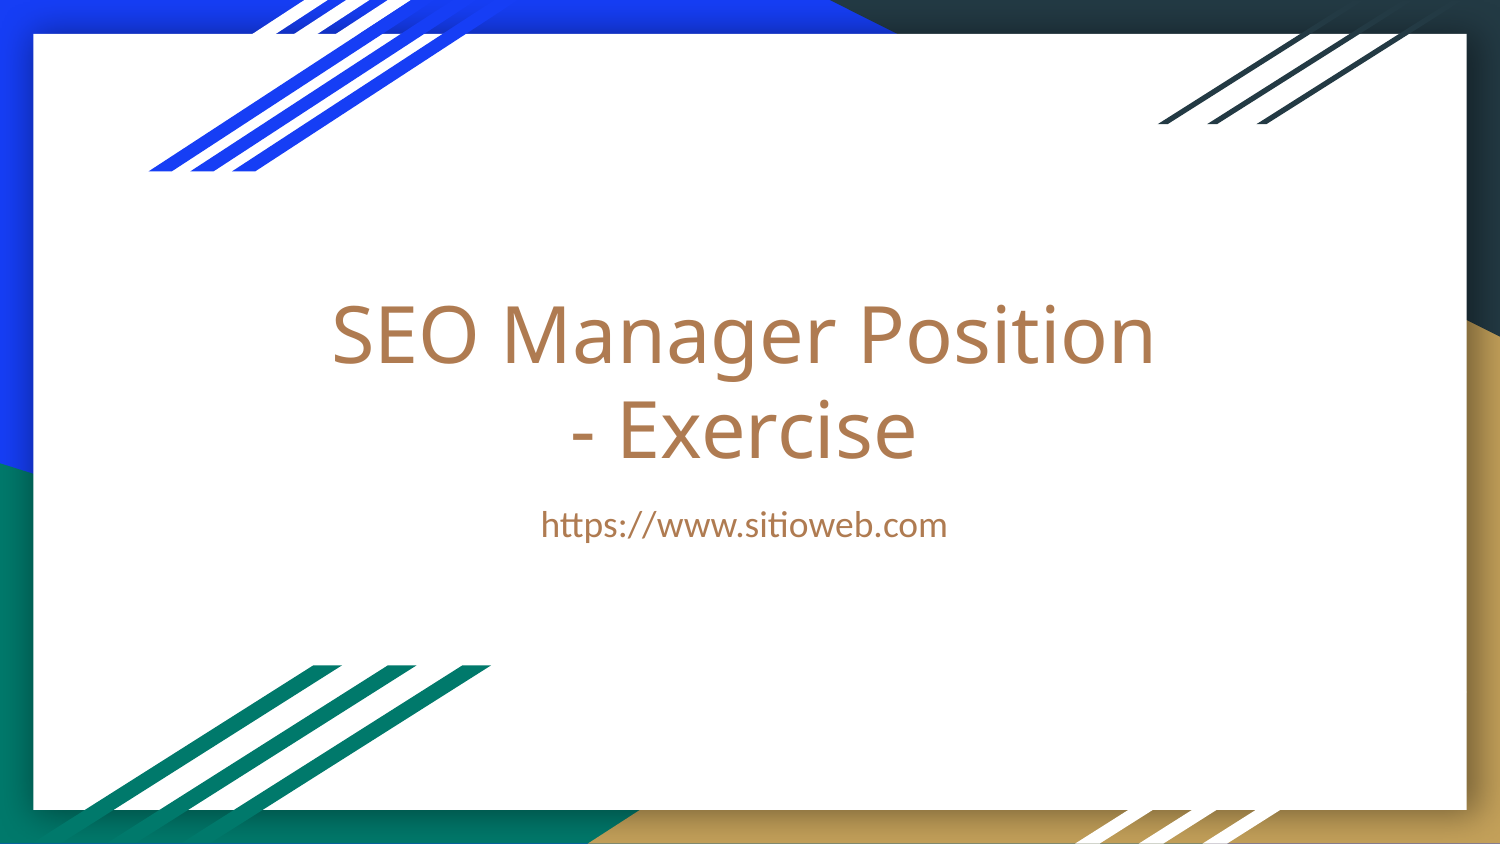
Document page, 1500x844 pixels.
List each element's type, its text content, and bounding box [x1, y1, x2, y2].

title SEO Manager Position - Exercise [304, 223, 1185, 484]
subtitle https://www.sitioweb.com [304, 484, 1185, 571]
